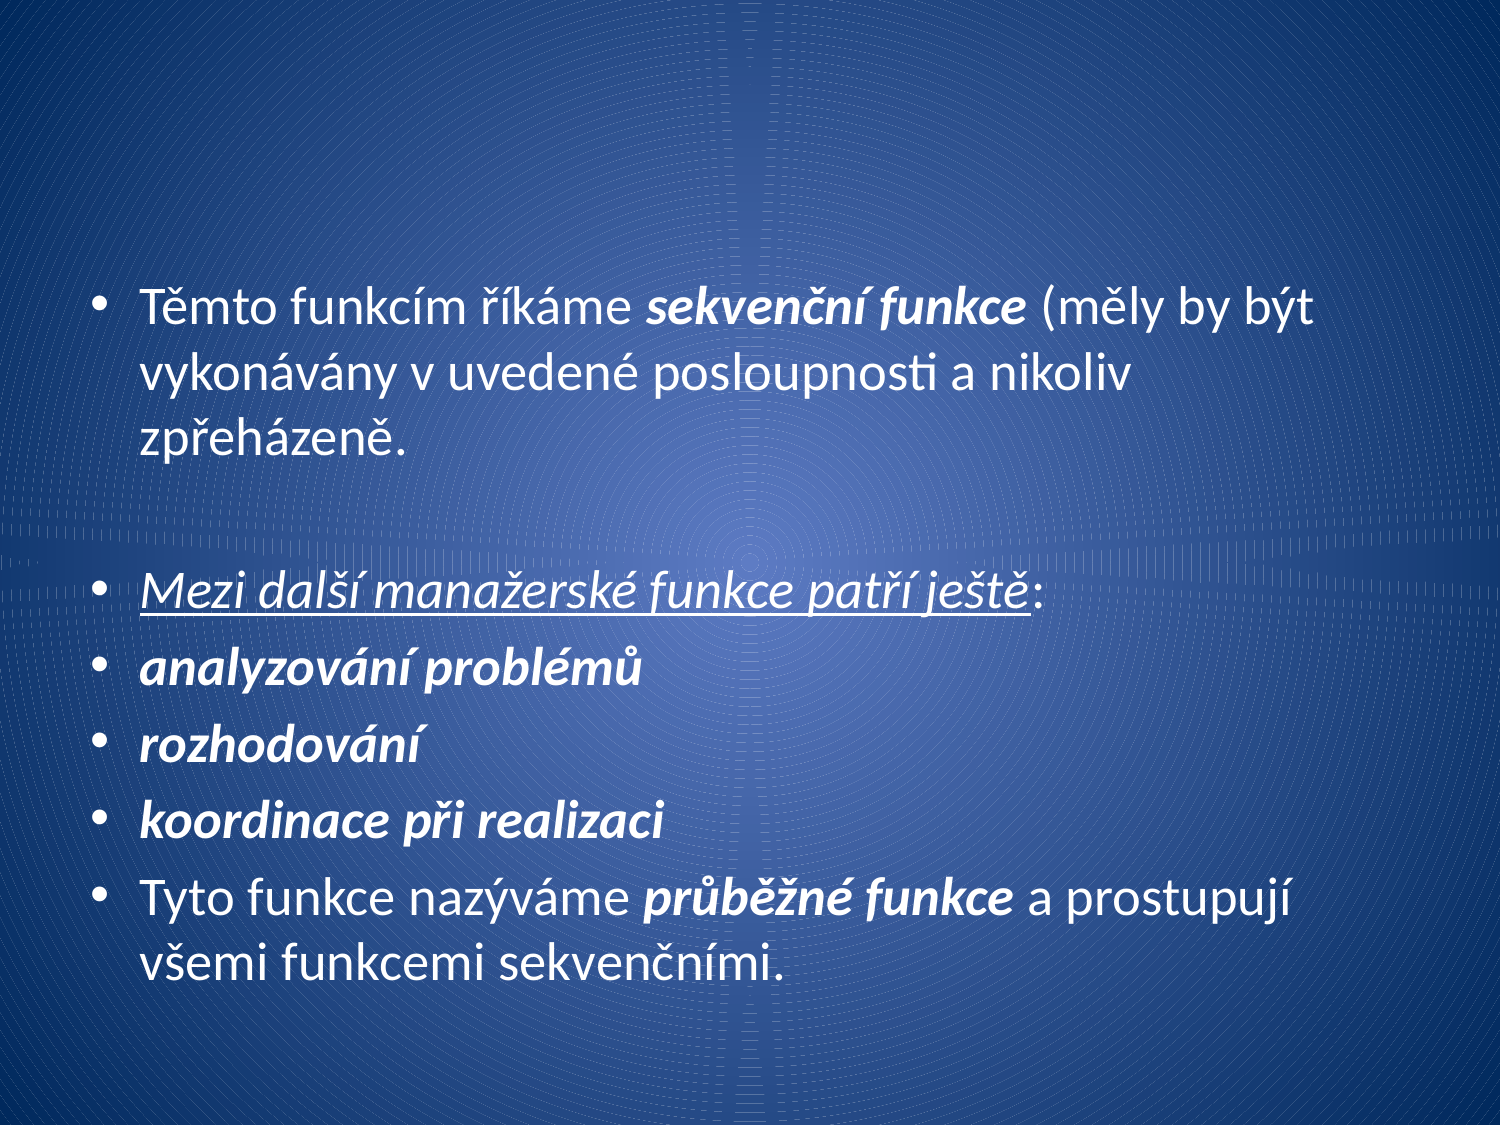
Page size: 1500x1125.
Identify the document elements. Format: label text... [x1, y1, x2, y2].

list Těmto funkcím říkáme sekvenční funkce (měly by být vykonávány v uvedené posloupnosti a nikoliv zpřeházeně. Mezi další manažerské funkce patří ještě: analyzování problémů rozhodování koordinace při realizaci Tyto funkce nazýváme průběžné funkce a prostupují všemi funkcemi sekvenčními. [75, 262, 1425, 1005]
